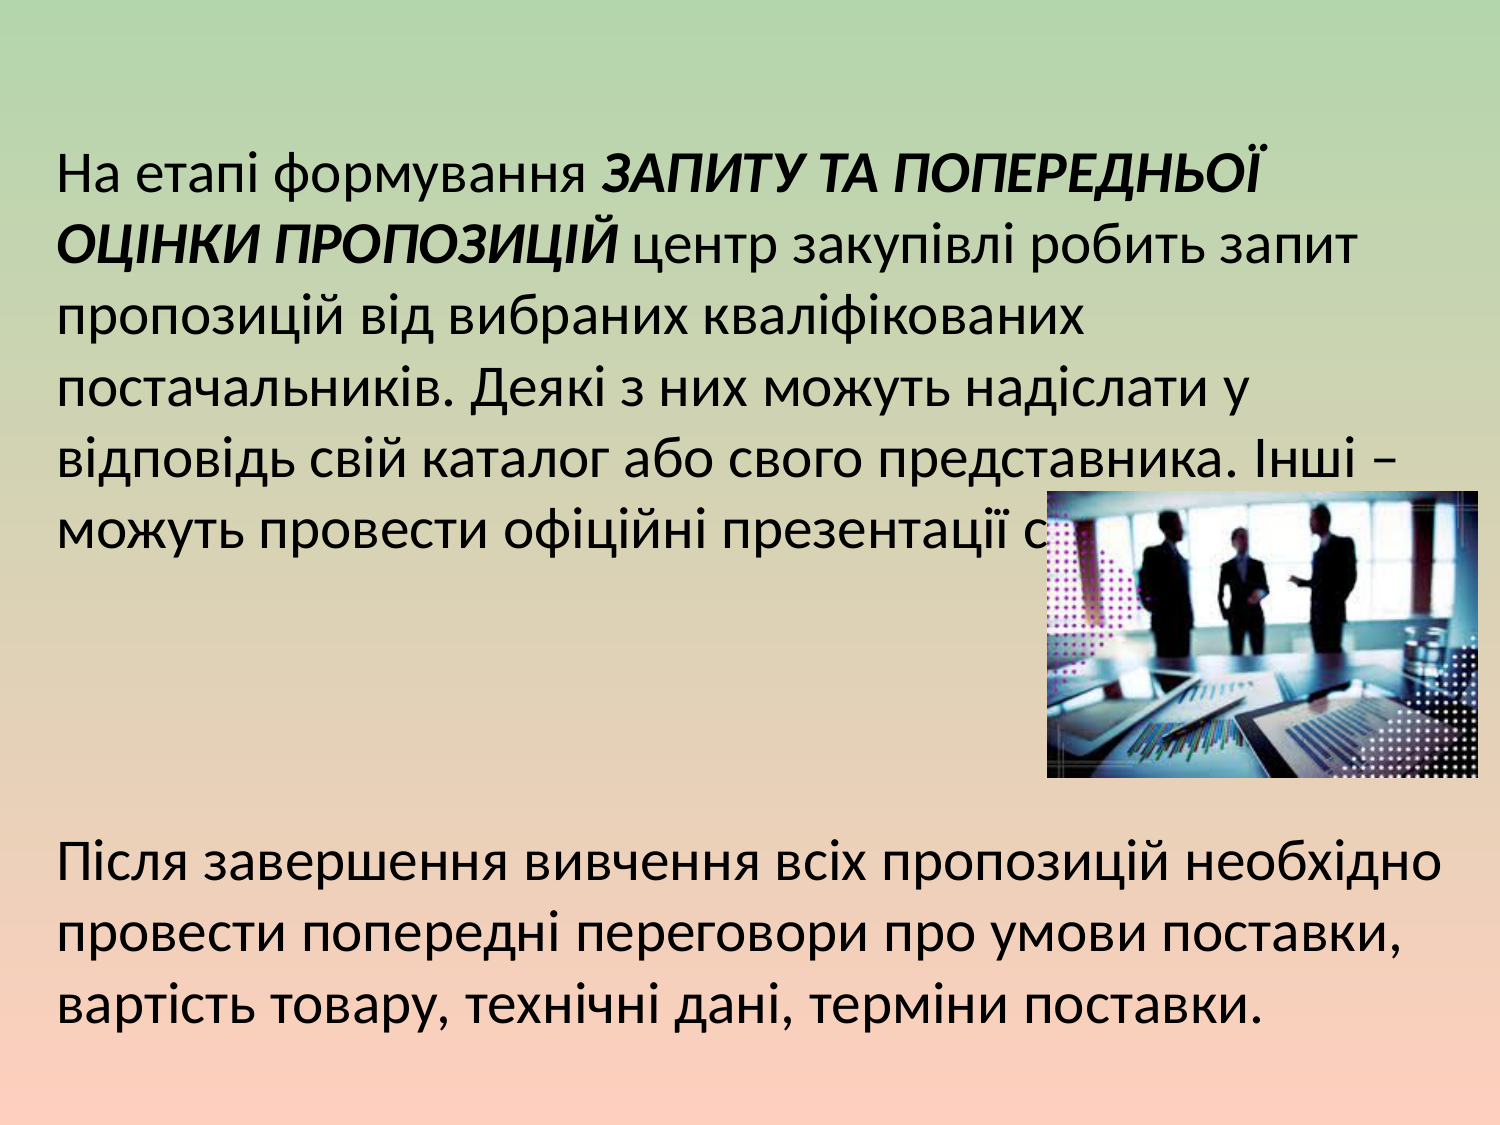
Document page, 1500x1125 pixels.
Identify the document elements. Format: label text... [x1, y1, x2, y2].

list На етапі формування ЗАПИТУ ТА ПОПЕРЕДНЬОЇ ОЦІНКИ ПРОПОЗИЦІЙ центр закупівлі робить запит пропозицій від вибраних кваліфікованих постачальників. Деякі з них можуть надіслати у відповідь свій каталог або свого представника. Інші – можуть провести офіційні презентації своєї продукції. Після завершення вивчення всіх пропозицій необхідно провести попередні переговори про умови поставки, вартість товару, технічні дані, терміни поставки. [41, 125, 1471, 1083]
picture [1047, 491, 1478, 778]
